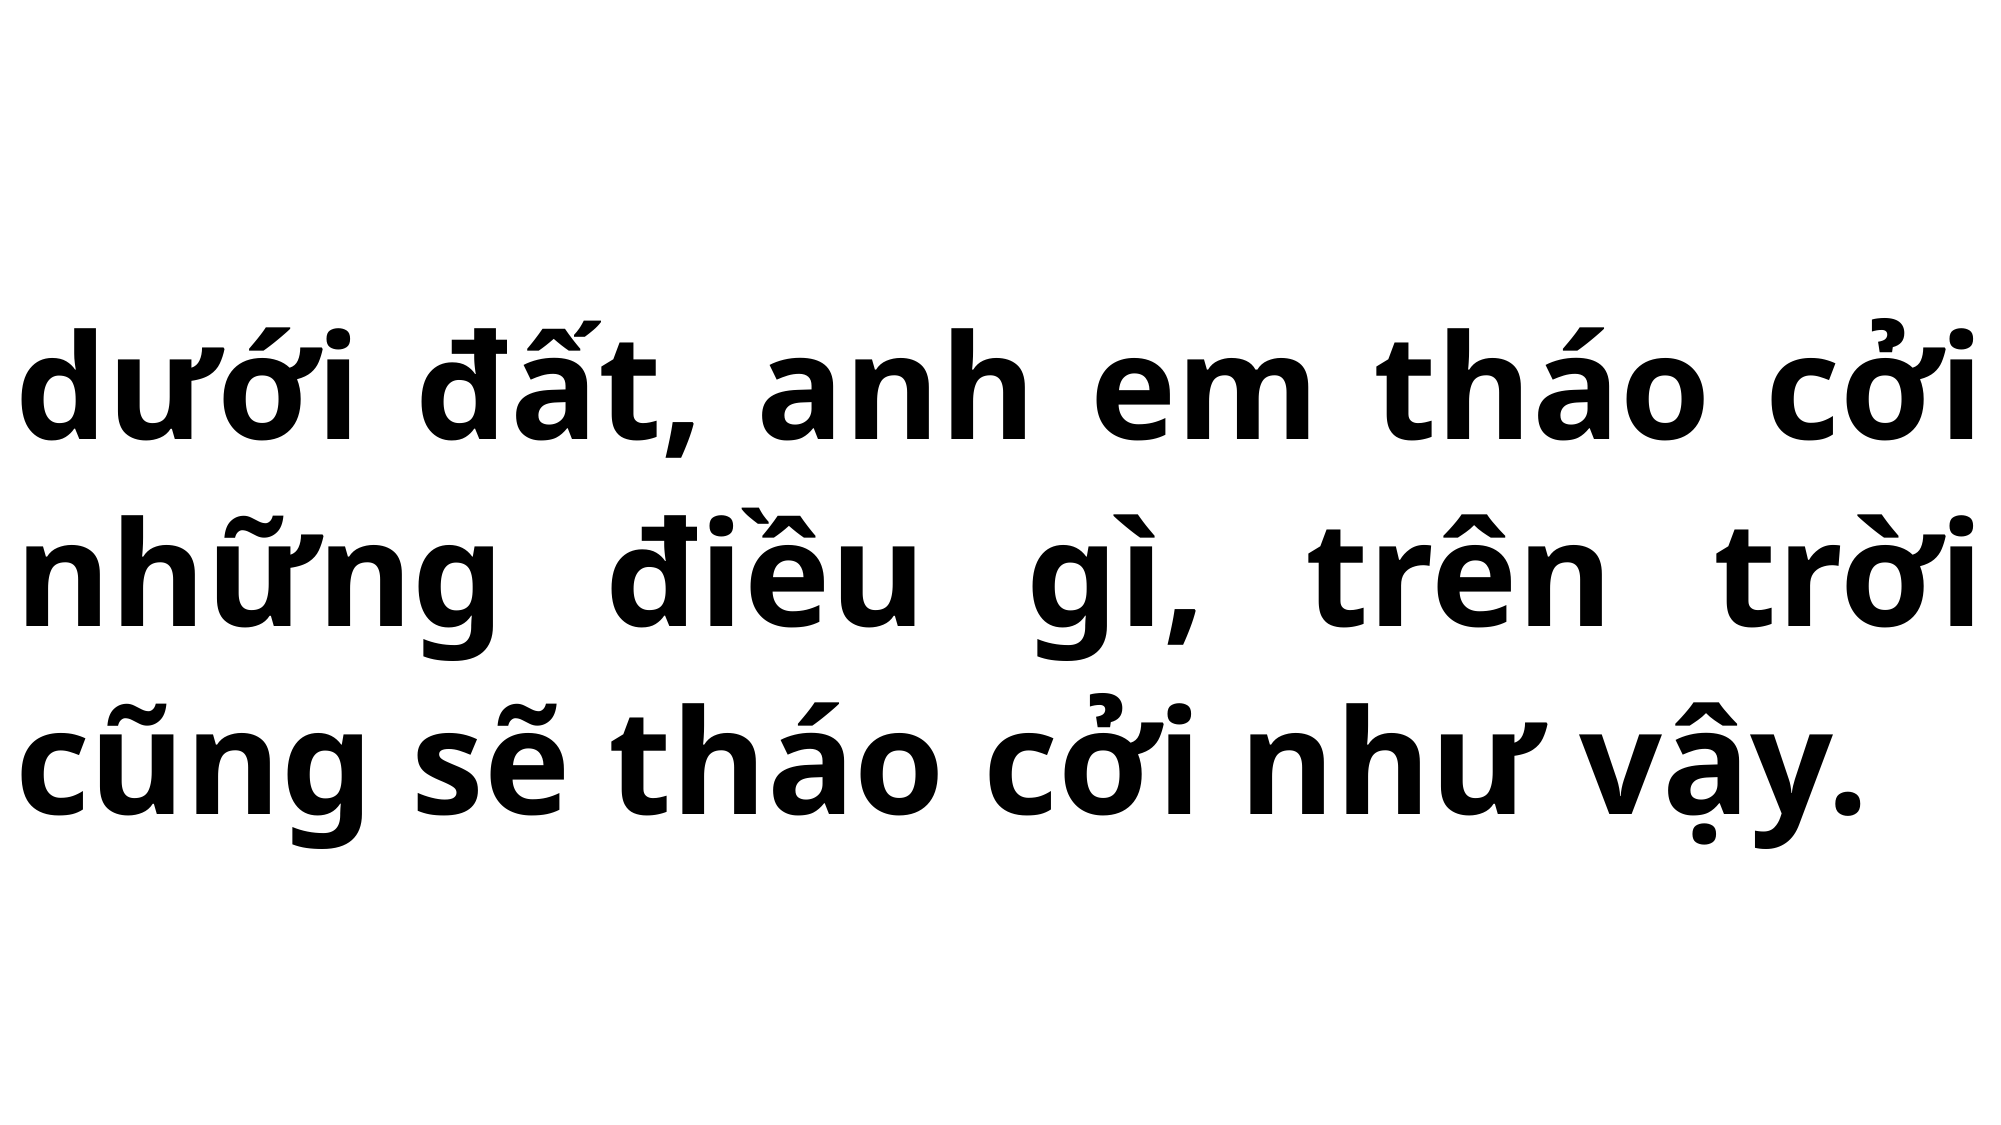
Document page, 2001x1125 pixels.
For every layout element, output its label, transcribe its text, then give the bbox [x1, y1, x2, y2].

title dưới đất, anh em tháo cởi những điều gì, trên trời cũng sẽ tháo cởi như vậy. [0, 0, 2000, 1125]
